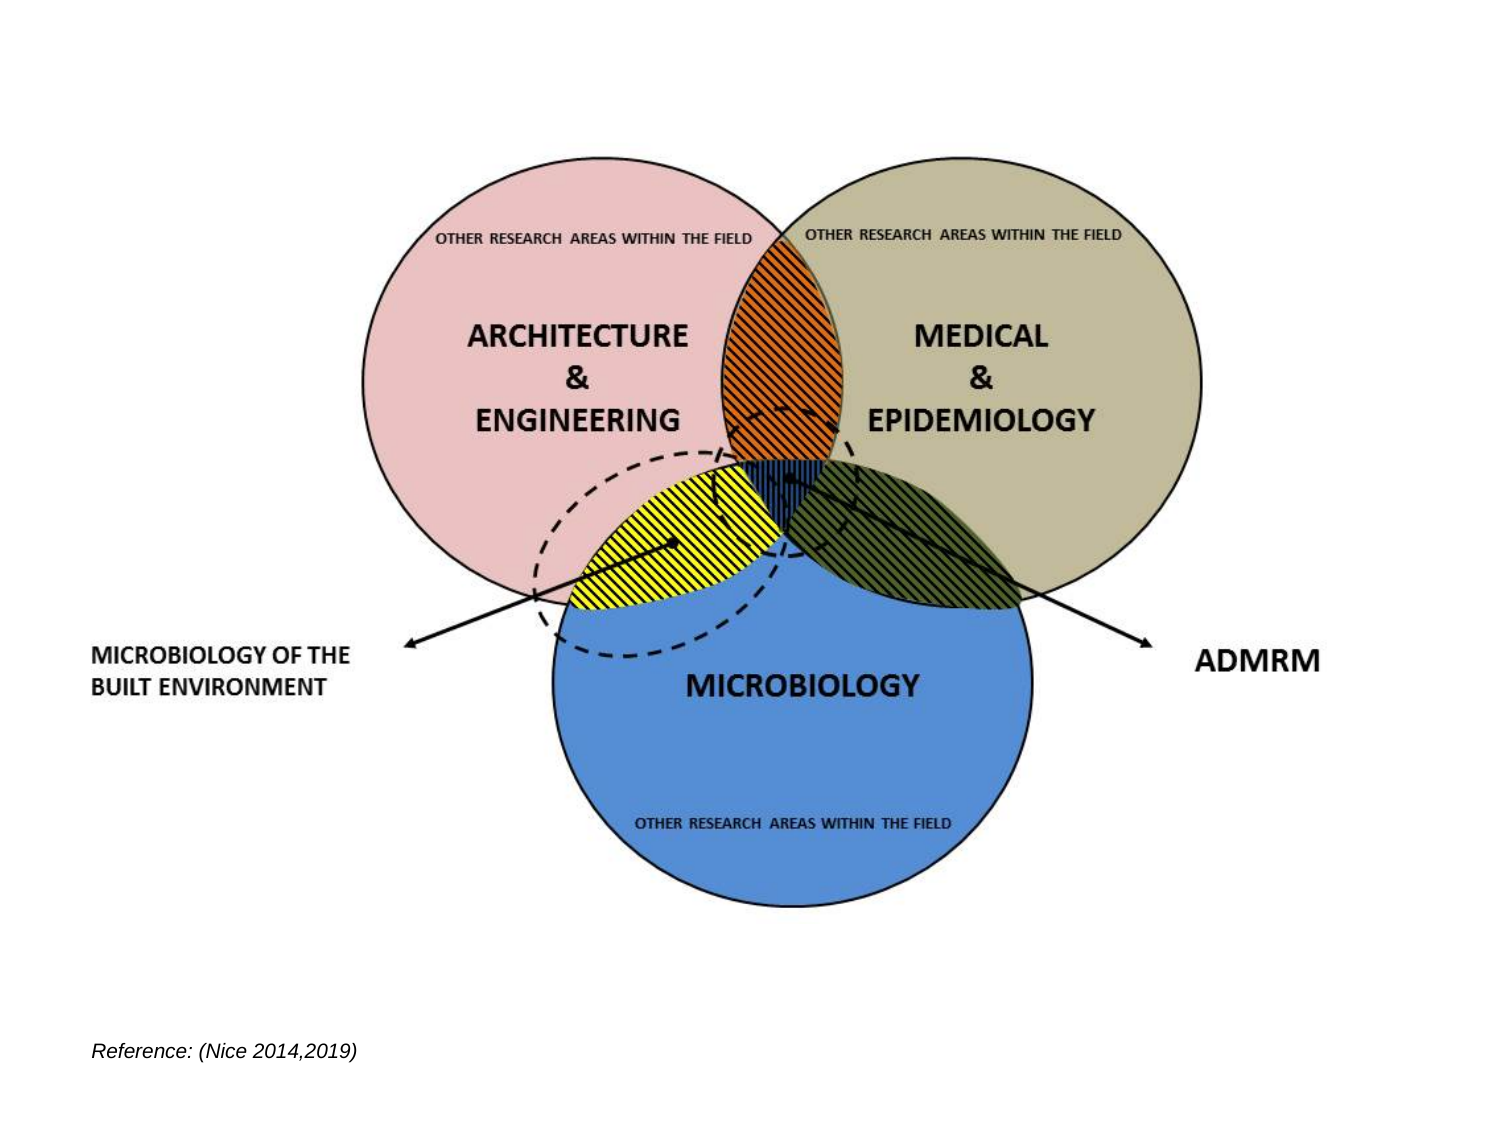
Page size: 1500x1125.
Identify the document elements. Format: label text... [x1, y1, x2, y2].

picture [17, 136, 1348, 924]
text_box Reference: (Nice 2014,2019) [76, 1030, 467, 1070]
